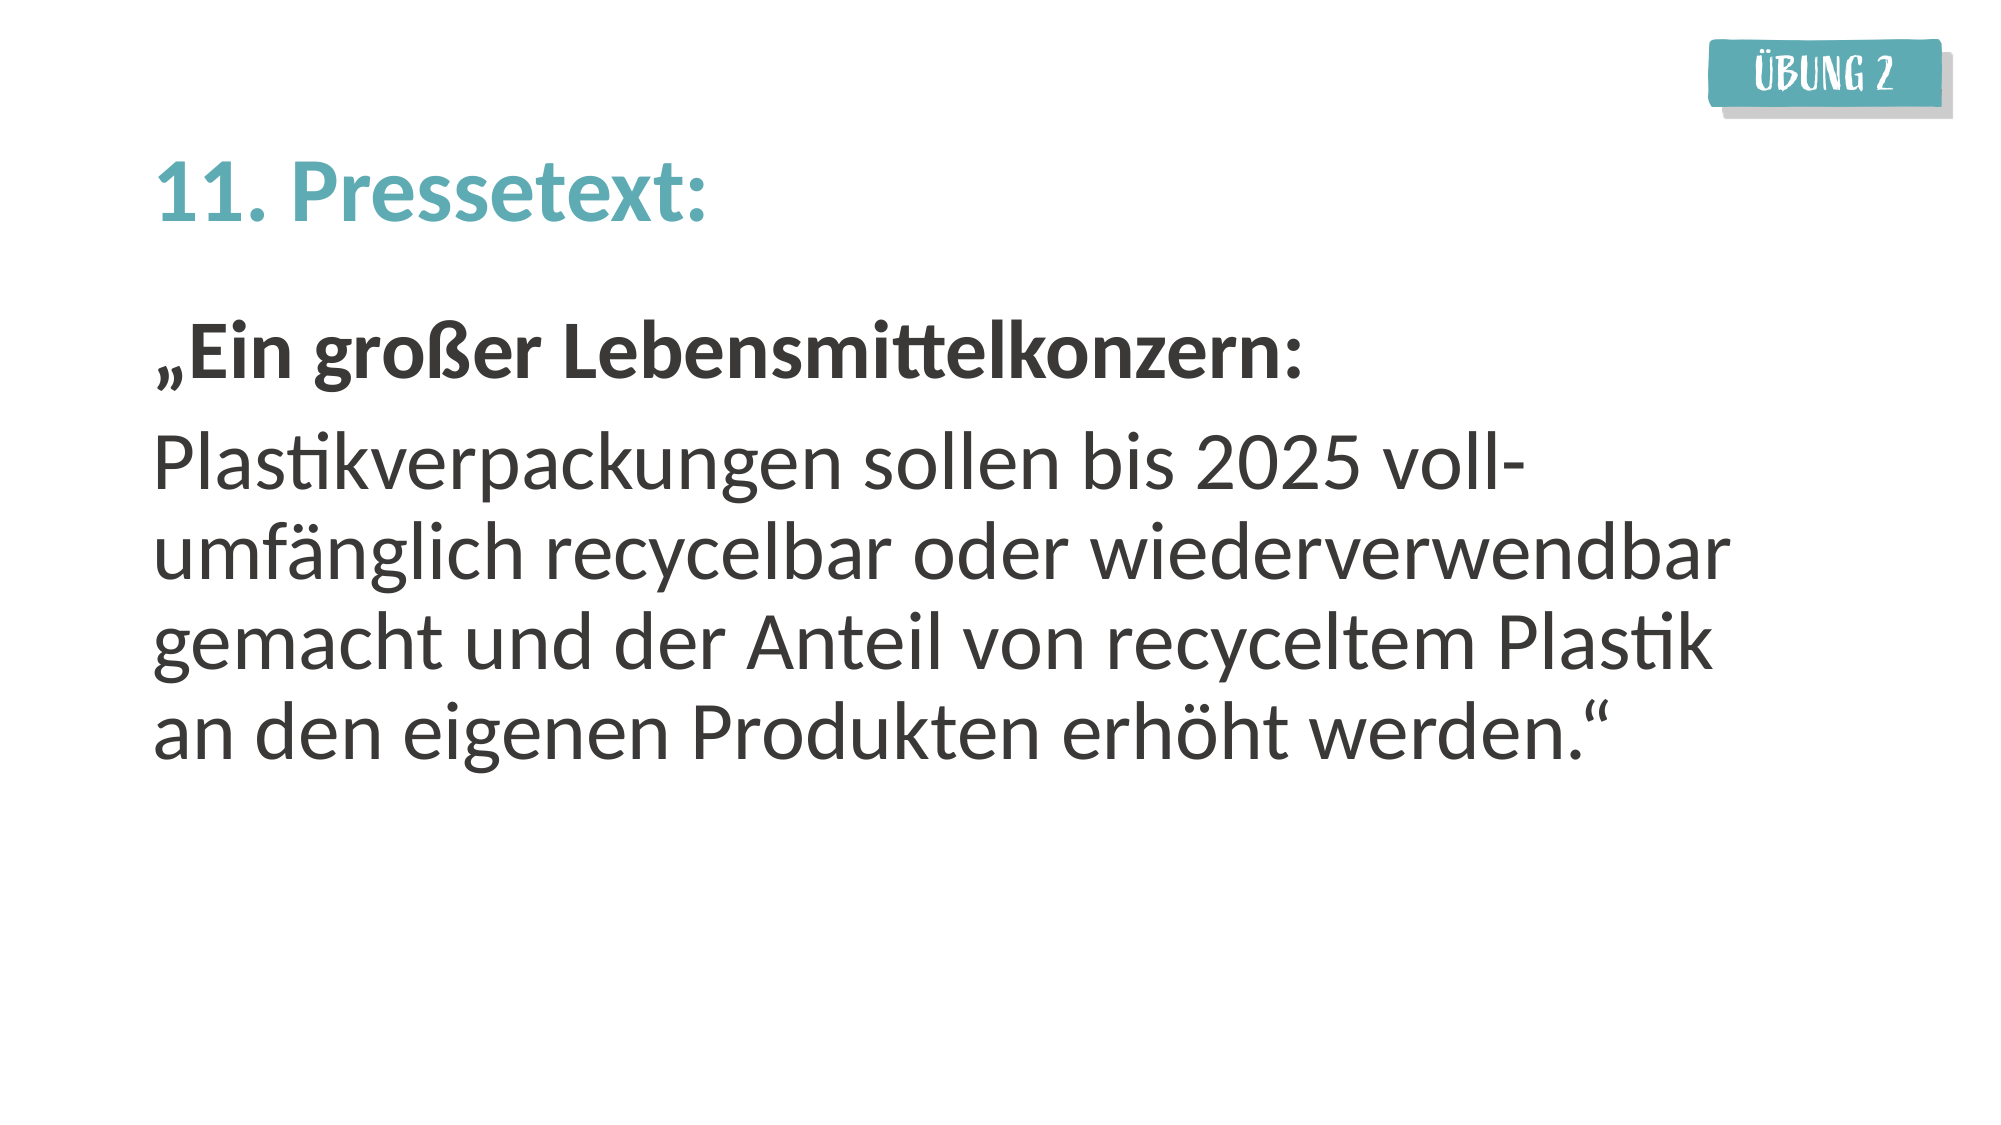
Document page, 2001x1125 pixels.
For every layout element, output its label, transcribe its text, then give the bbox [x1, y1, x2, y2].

text_box 11. Pressetext: [137, 83, 1863, 301]
list „Ein großer Lebensmittelkonzern: Plastikverpackungen sollen bis 2025 voll- umfänglich recycelbar oder wiederverwendbar gemacht und der Anteil von recyceltem Plastik an den eigenen Produkten erhöht werden.“ [137, 301, 1863, 1014]
picture [1708, 39, 1942, 107]
